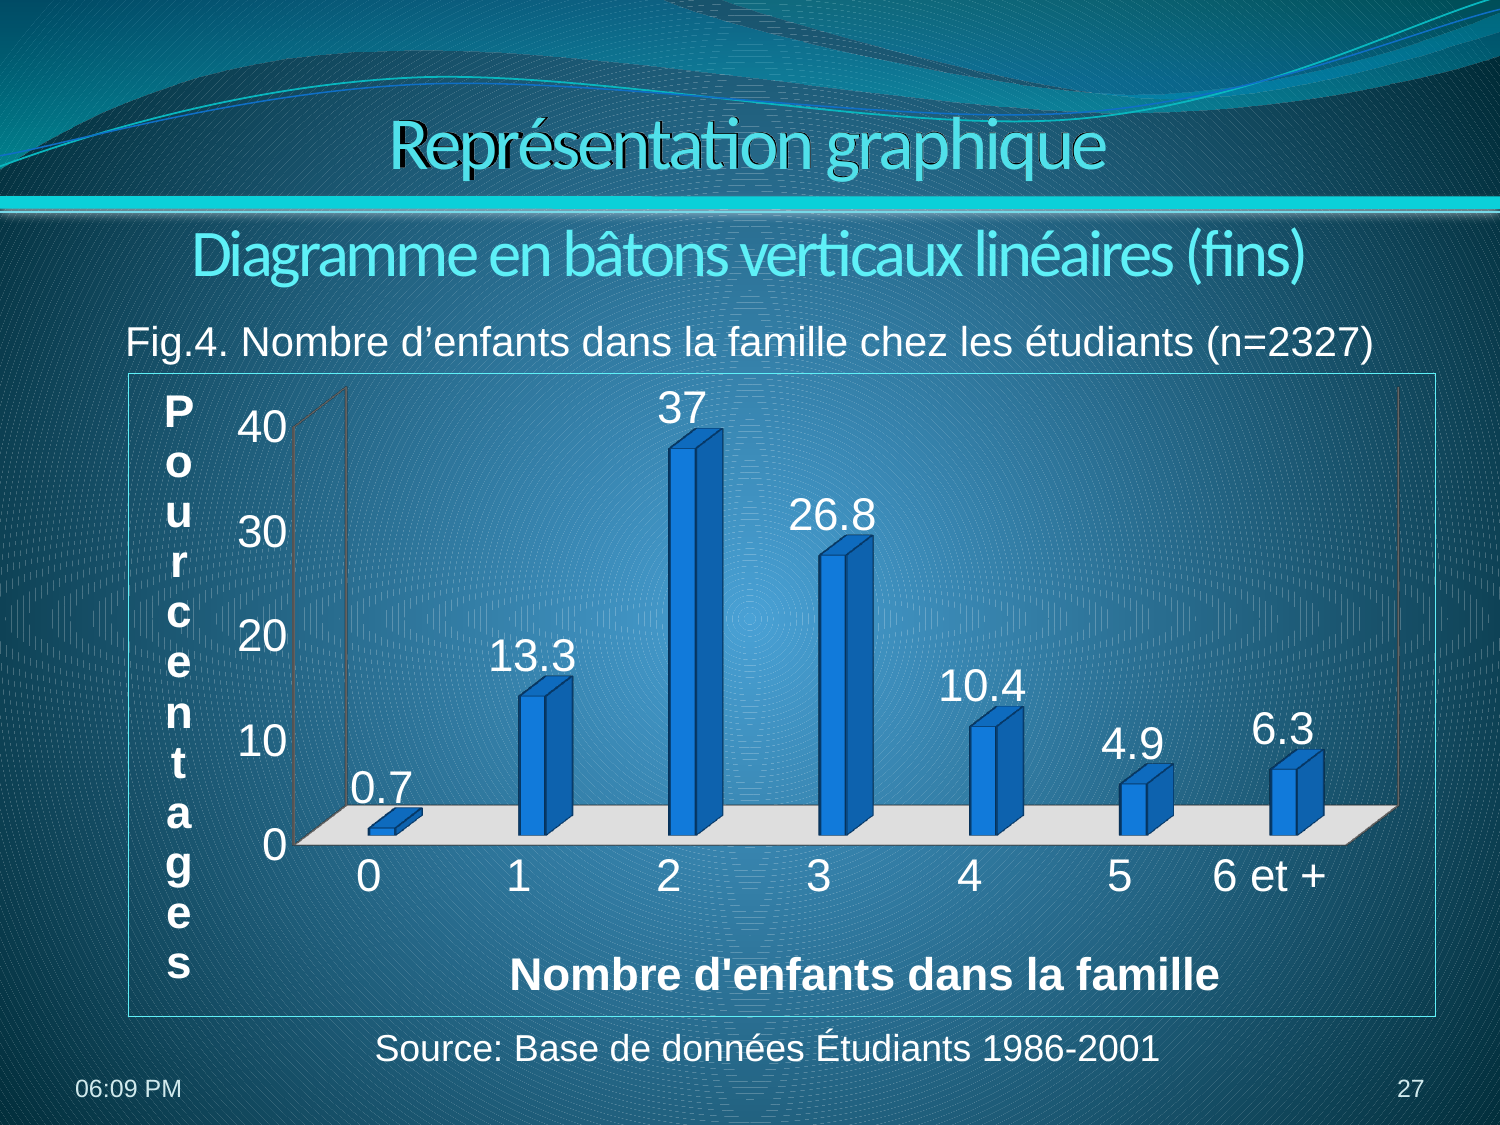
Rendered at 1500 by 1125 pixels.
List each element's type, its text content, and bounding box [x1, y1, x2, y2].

title Représentation graphique [0, 67, 1500, 185]
chart [128, 373, 1436, 1017]
text_box Source: Base de données Étudiants 1986-2001 [289, 1027, 1247, 1077]
text_box Diagramme en bâtons verticaux linéaires (fins) Fig.4. Nombre d’enfants dans la famille chez les étudiants (n=2327) [0, 217, 1500, 1047]
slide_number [75, 1042, 425, 1103]
slide_number 27 [1299, 1042, 1425, 1103]
